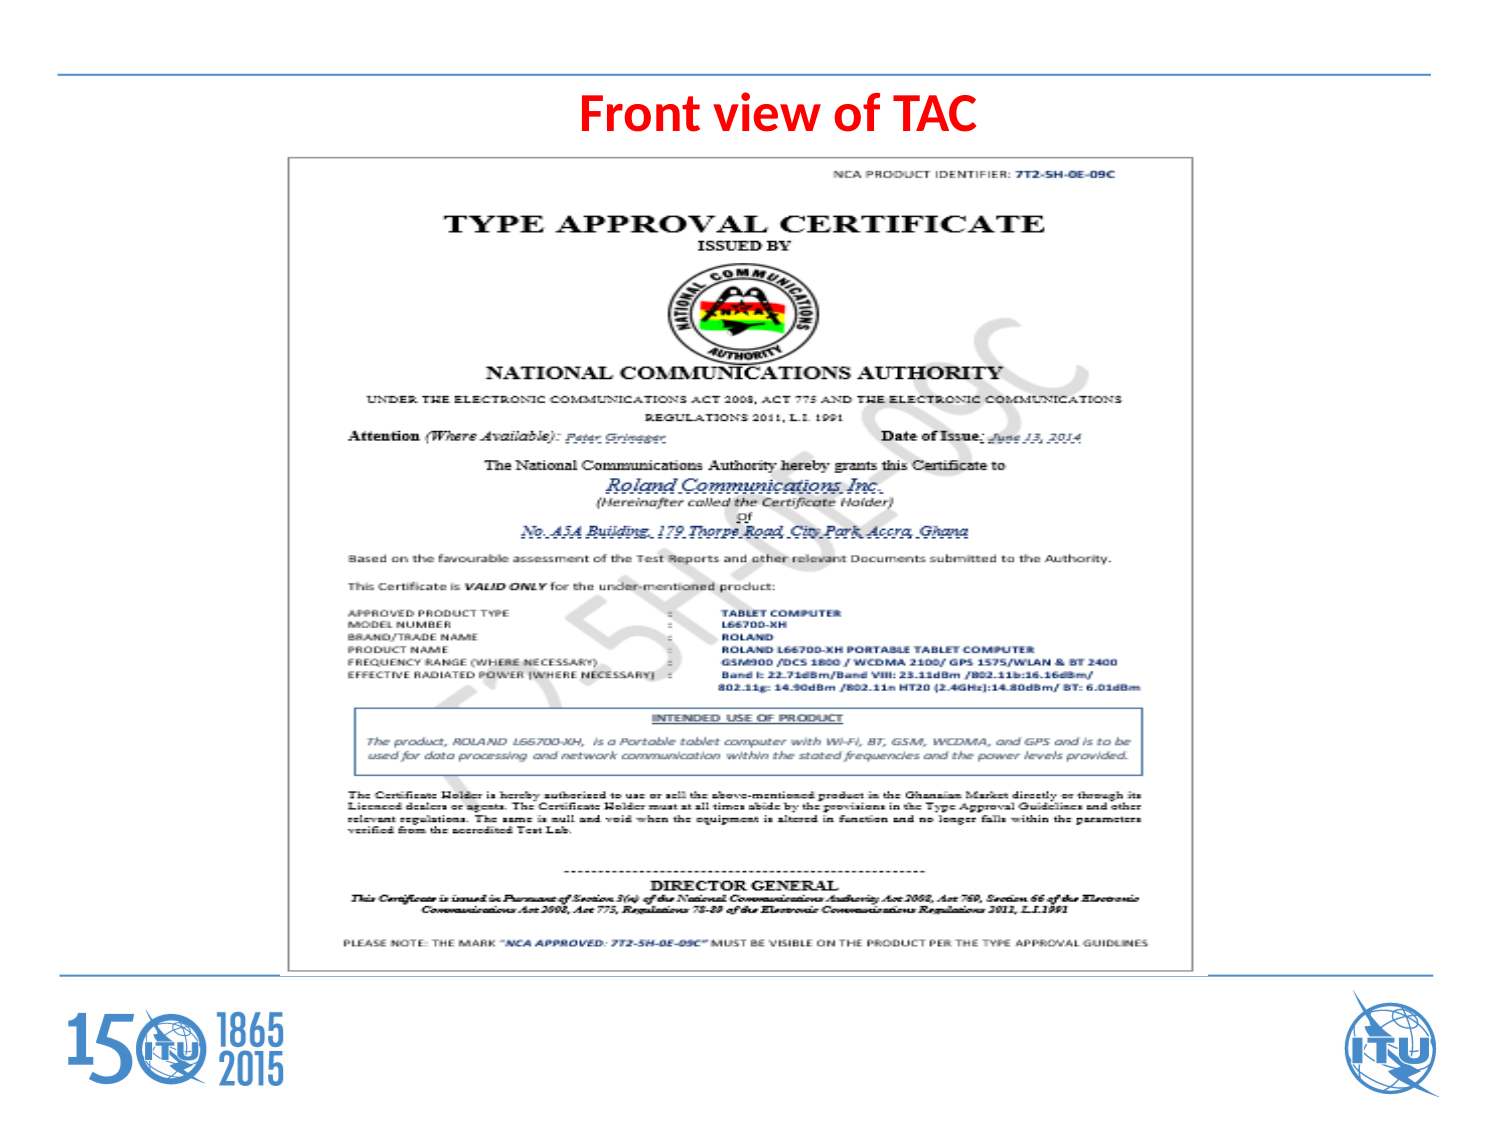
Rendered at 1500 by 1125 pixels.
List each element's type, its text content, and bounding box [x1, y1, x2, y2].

title Front view of TAC [260, 68, 1297, 150]
picture [0, 0, 1500, 1125]
